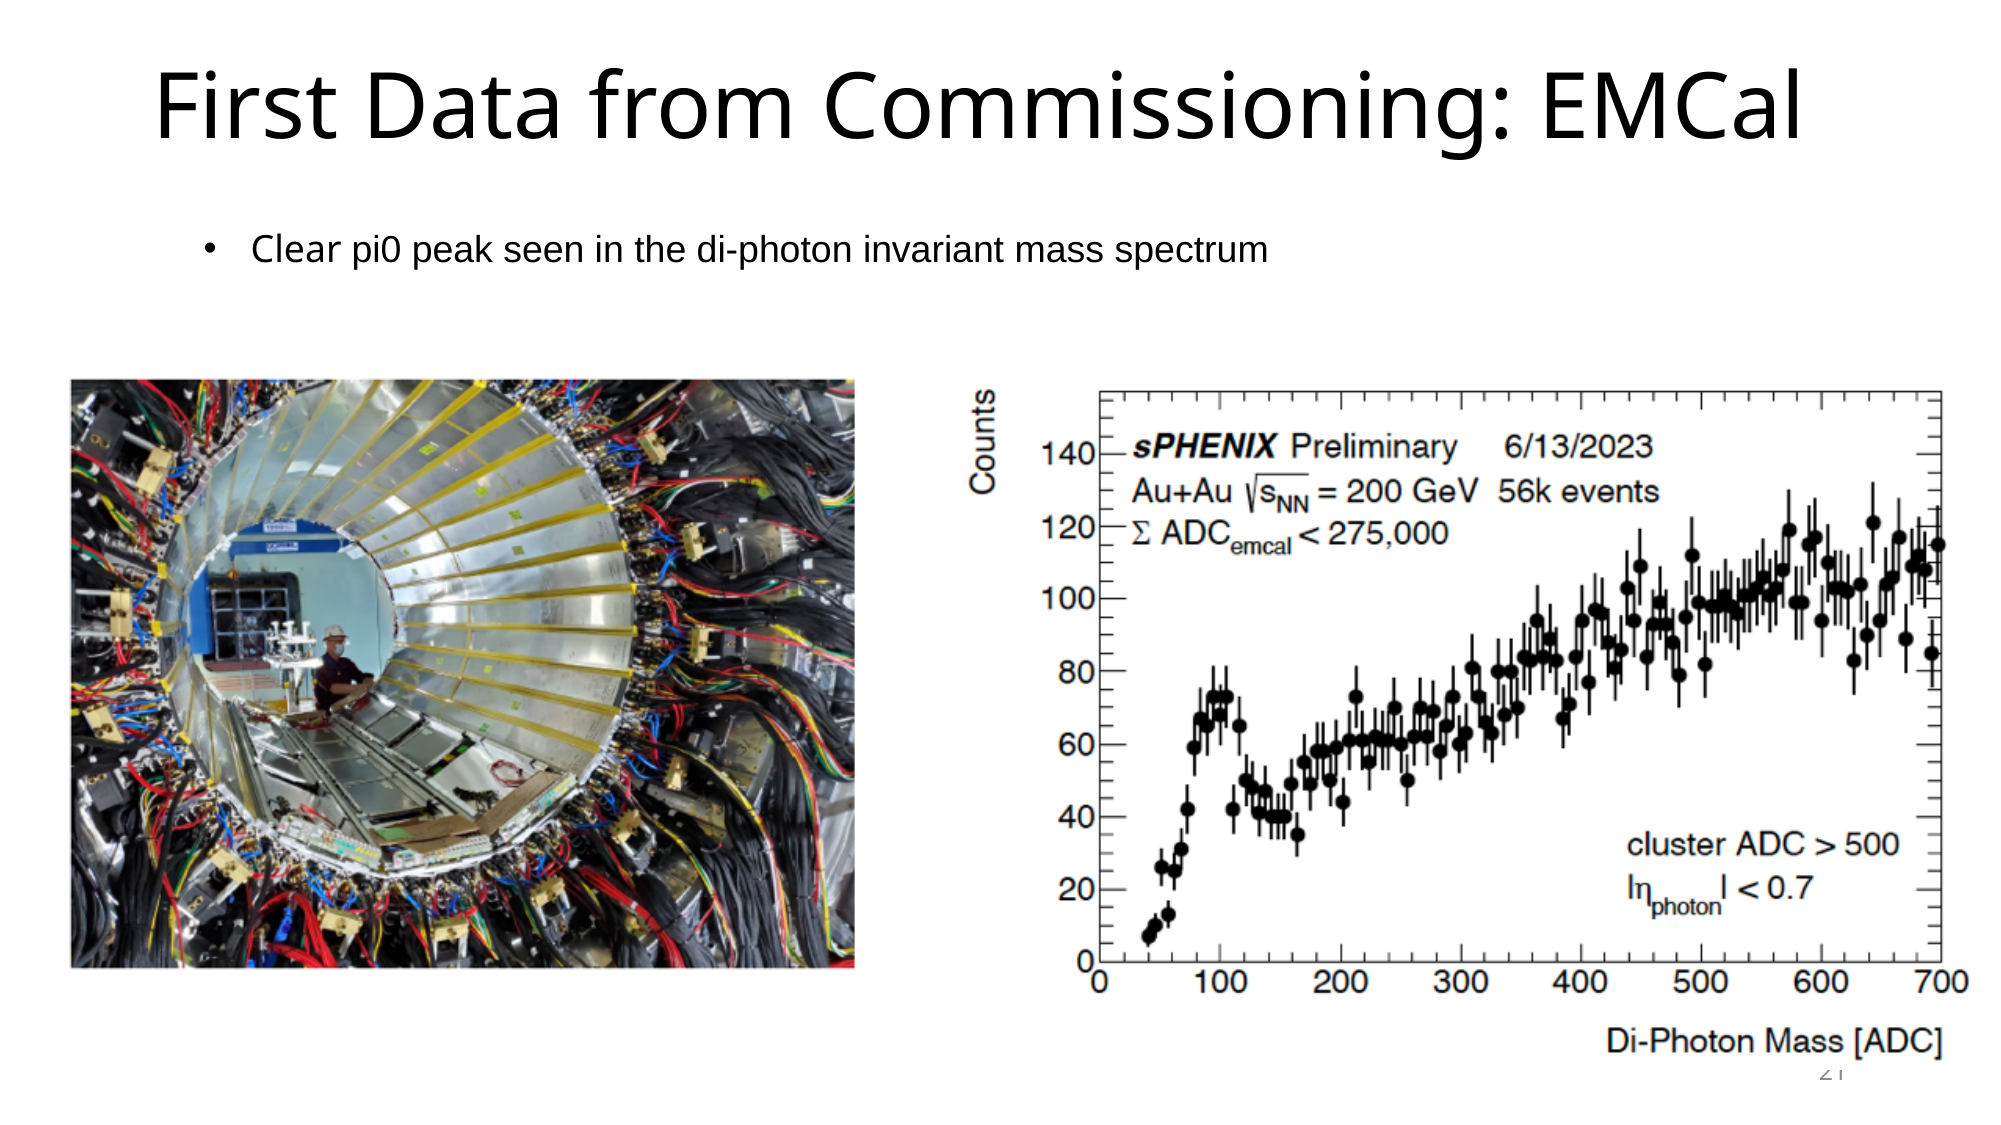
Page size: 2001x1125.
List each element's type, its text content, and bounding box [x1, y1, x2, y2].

picture [45, 355, 1983, 1070]
title First Data from Commissioning: EMCal [137, 0, 1958, 218]
text_box Clear pi0 peak seen in the di-photon invariant mass spectrum [189, 217, 1295, 278]
slide_number 21 [1412, 1070, 1863, 1103]
